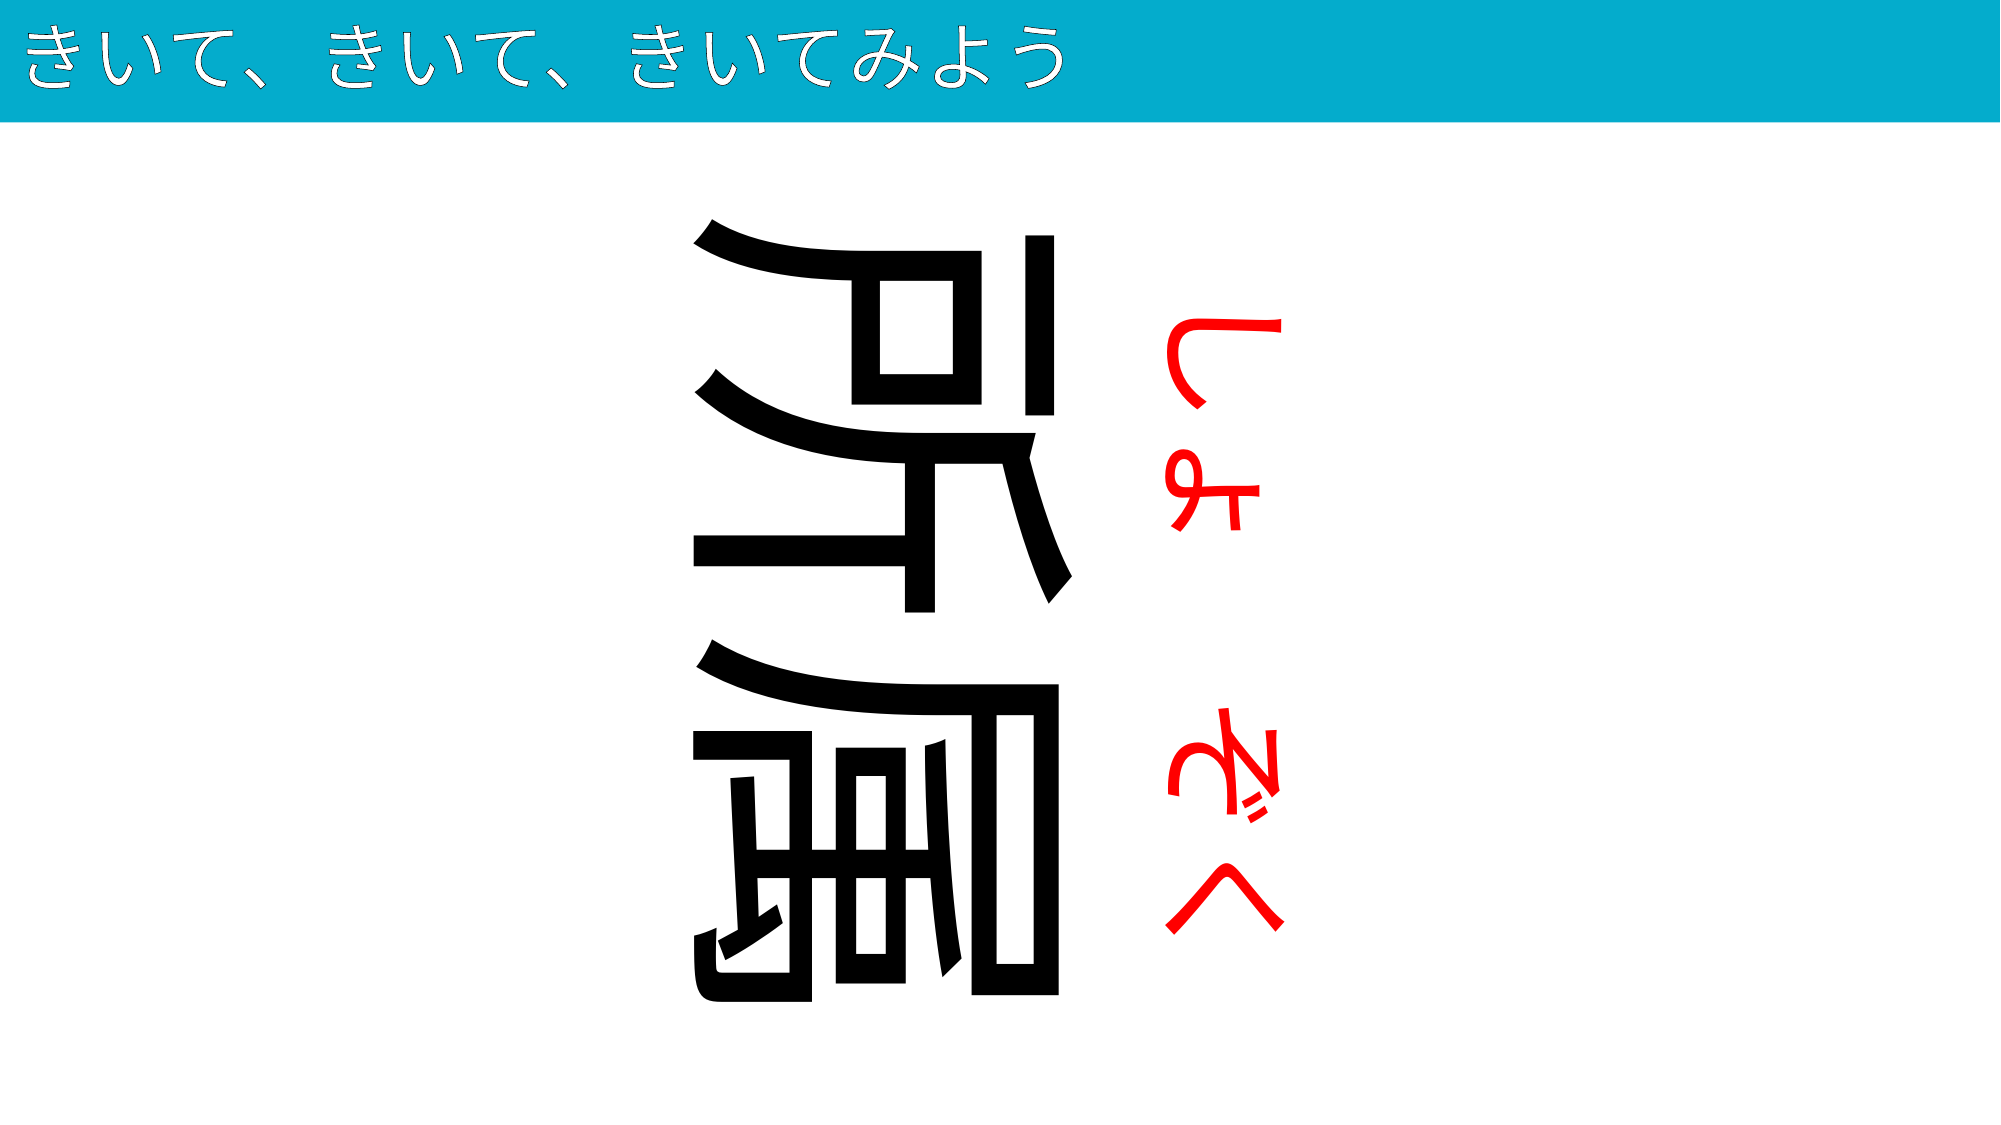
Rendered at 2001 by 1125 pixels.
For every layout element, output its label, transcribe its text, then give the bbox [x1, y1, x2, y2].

text_box 所属 [616, 195, 1152, 1125]
text_box しょ ぞく [1122, 271, 1320, 981]
title きいて、きいて、きいてみよう [0, 0, 1712, 123]
slide_number 35 [1712, 0, 2000, 123]
